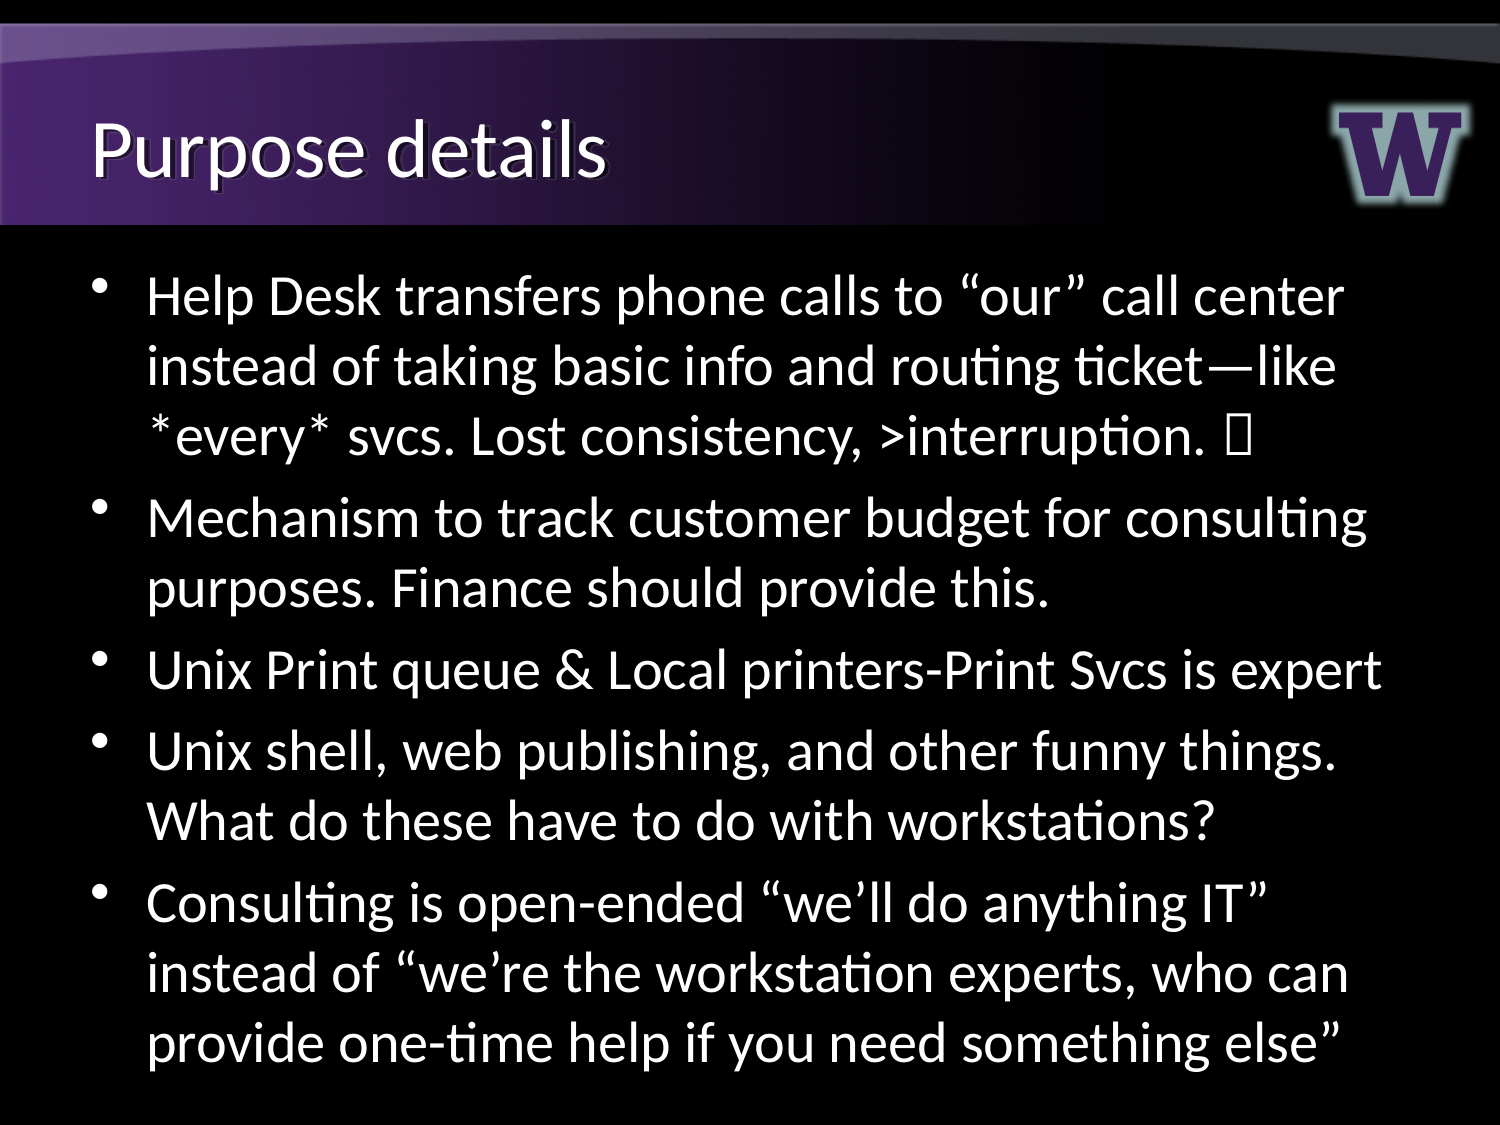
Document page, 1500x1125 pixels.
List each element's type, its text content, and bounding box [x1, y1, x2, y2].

list Help Desk transfers phone calls to “our” call center instead of taking basic info and routing ticket—like *every* svcs. Lost consistency, >interruption.  Mechanism to track customer budget for consulting purposes. Finance should provide this. Unix Print queue & Local printers-Print Svcs is expert Unix shell, web publishing, and other funny things. What do these have to do with workstations? Consulting is open-ended “we’ll do anything IT” instead of “we’re the workstation experts, who can provide one-time help if you need something else” [74, 249, 1426, 1088]
picture [0, 0, 1500, 225]
title Purpose details [74, 74, 1326, 213]
